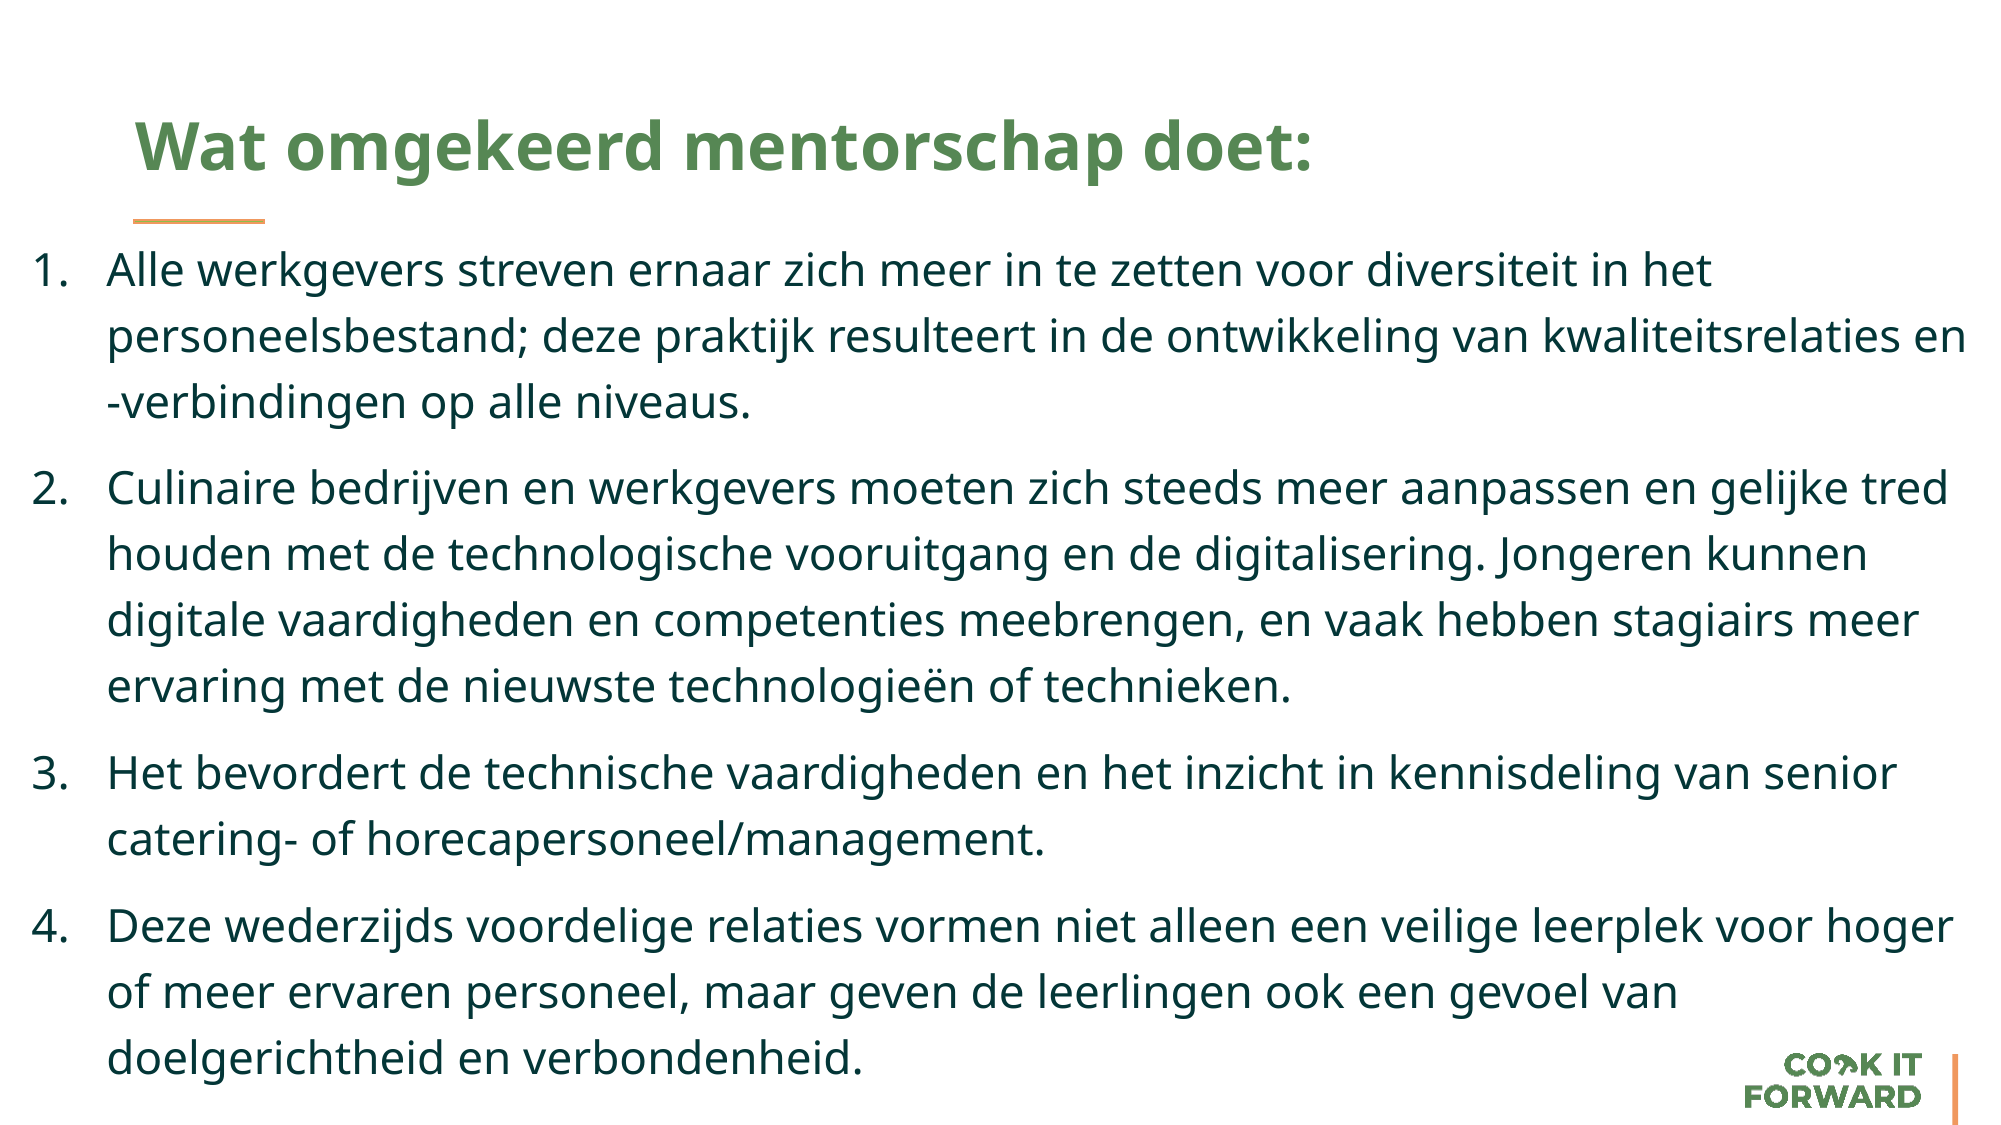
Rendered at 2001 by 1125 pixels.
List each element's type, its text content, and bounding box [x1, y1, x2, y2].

list Wat omgekeerd mentorschap doet: [120, 105, 1859, 201]
list Alle werkgevers streven ernaar zich meer in te zetten voor diversiteit in het personeelsbestand; deze praktijk resulteert in de ontwikkeling van kwaliteitsrelaties en -verbindingen op alle niveaus. Culinaire bedrijven en werkgevers moeten zich steeds meer aanpassen en gelijke tred houden met de technologische vooruitgang en de digitalisering. Jongeren kunnen digitale vaardigheden en competenties meebrengen, en vaak hebben stagiairs meer ervaring met de nieuwste technologieën of technieken. Het bevordert de technische vaardigheden en het inzicht in kennisdeling van senior catering- of horecapersoneel/management. Deze wederzijds voordelige relaties vormen niet alleen een veilige leerplek voor hoger of meer ervaren personeel, maar geven de leerlingen ook een gevoel van doelgerichtheid en verbondenheid. [16, 221, 1984, 1023]
picture [1745, 1053, 1922, 1108]
